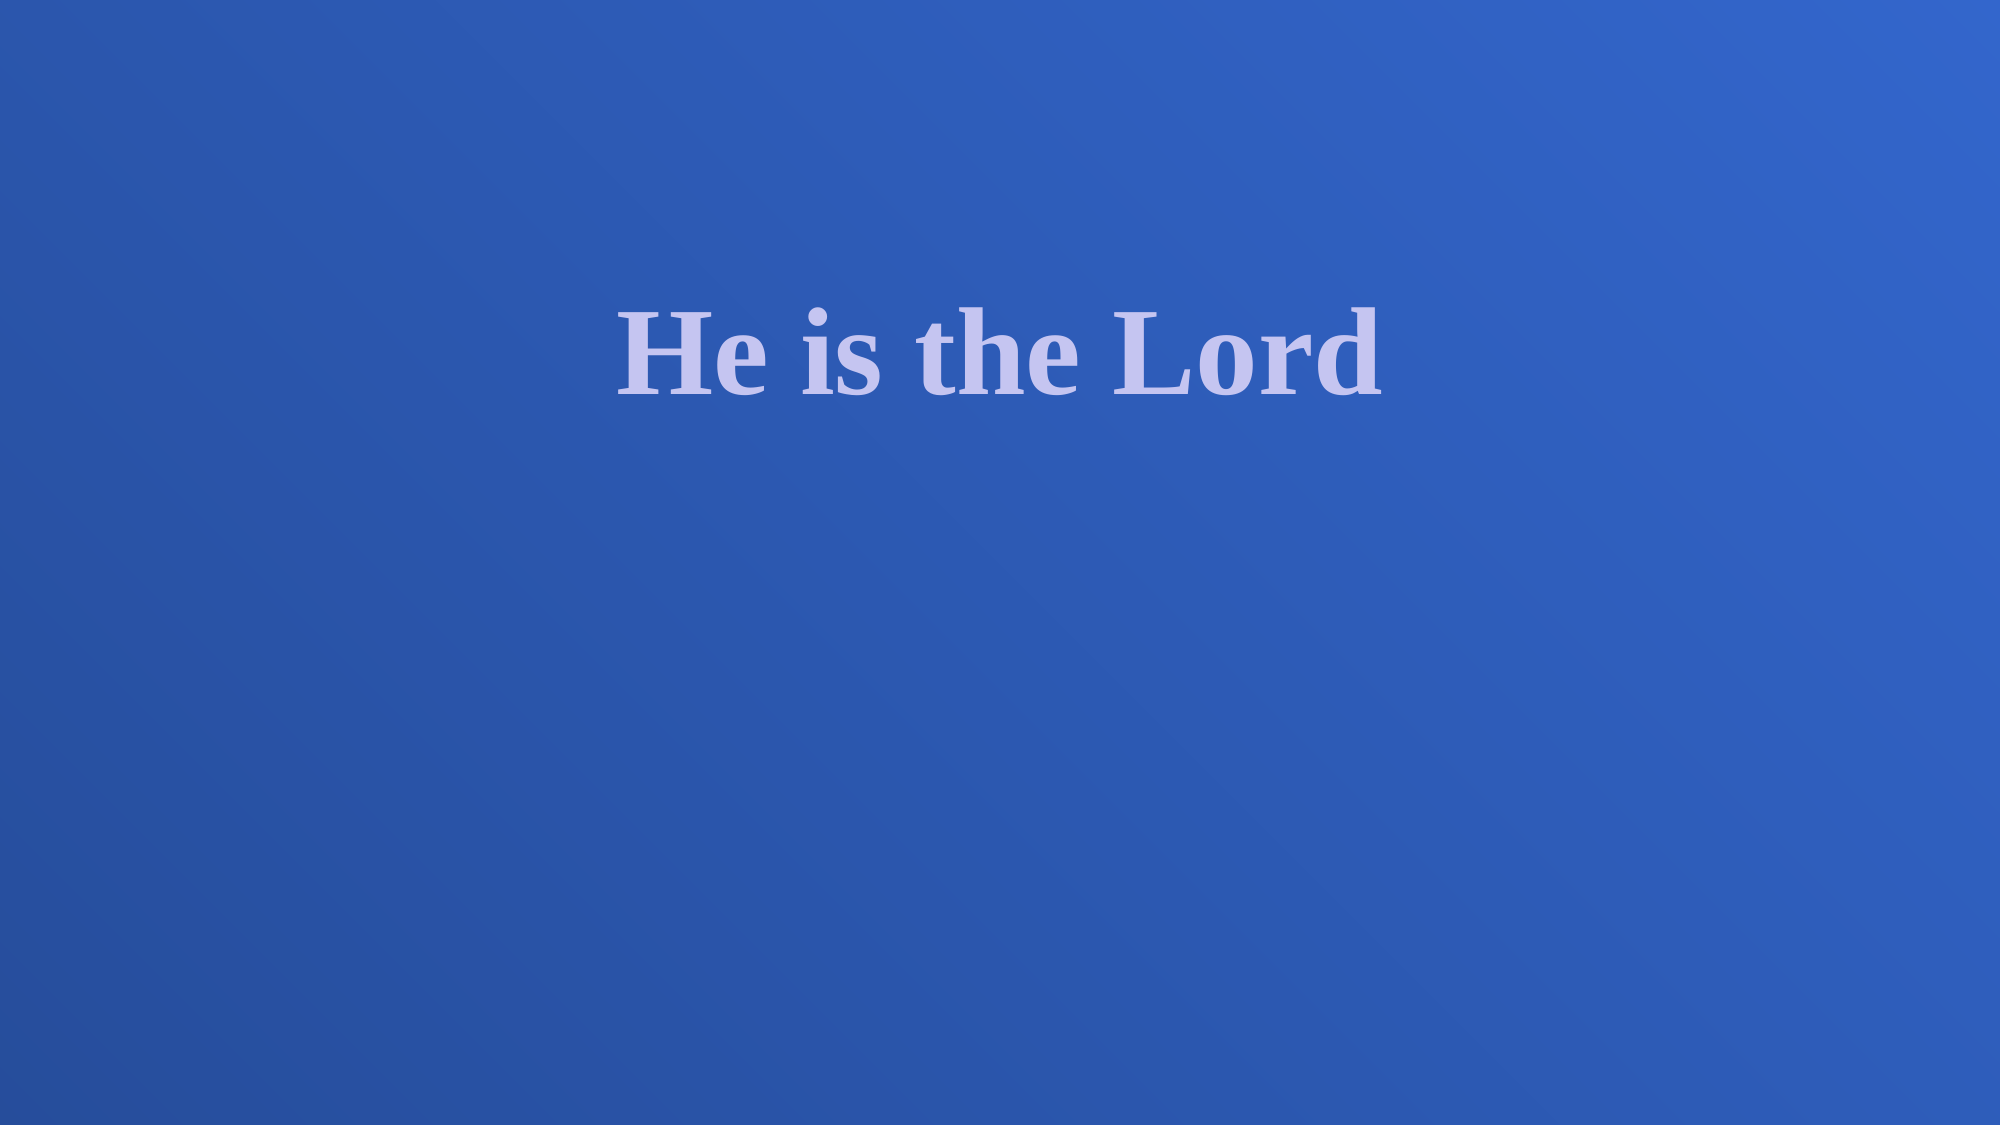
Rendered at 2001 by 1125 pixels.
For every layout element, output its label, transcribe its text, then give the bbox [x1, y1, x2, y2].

text_box He is the Lord [0, 287, 2000, 553]
